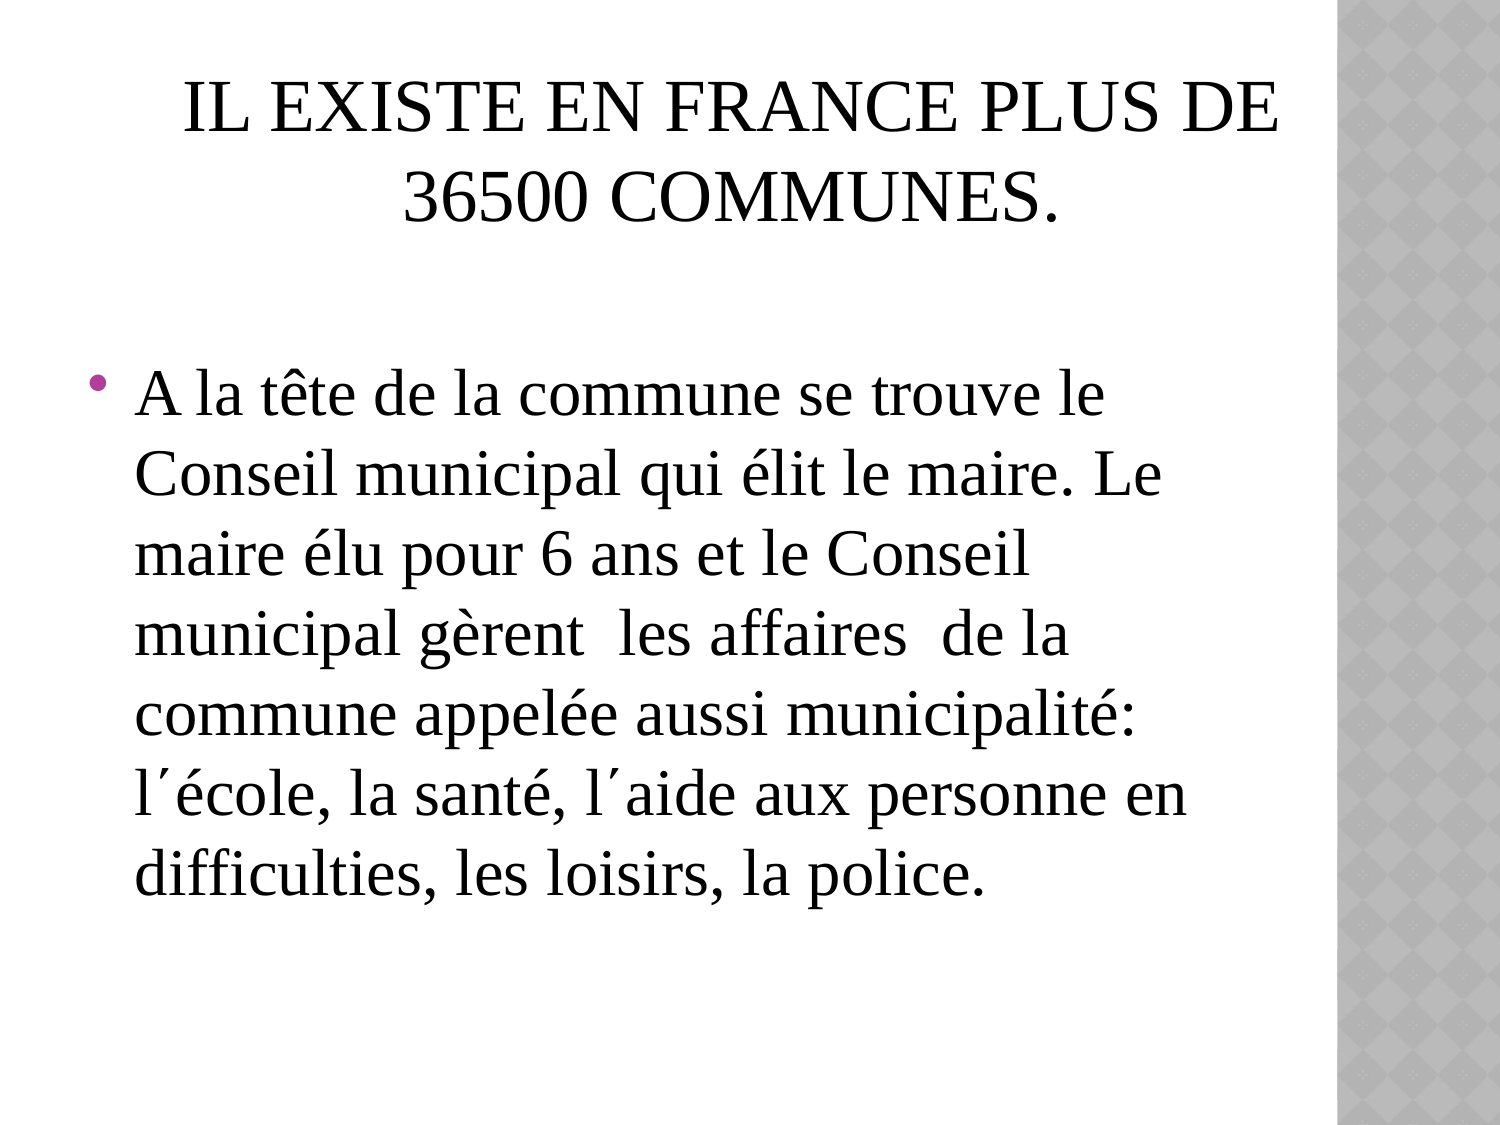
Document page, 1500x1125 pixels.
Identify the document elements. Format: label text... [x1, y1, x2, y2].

title Il existe en France plus de 36500 communes. [76, 42, 1388, 327]
list A la tête de la commune se trouve le Conseil municipal qui élit le maire. Le maire élu pour 6 ans et le Conseil municipal gèrent les affaires de la commune appelée aussi municipalité: l΄école, la santé, l΄aide aux personne en difficulties, les loisirs, la police. [75, 264, 1263, 1059]
